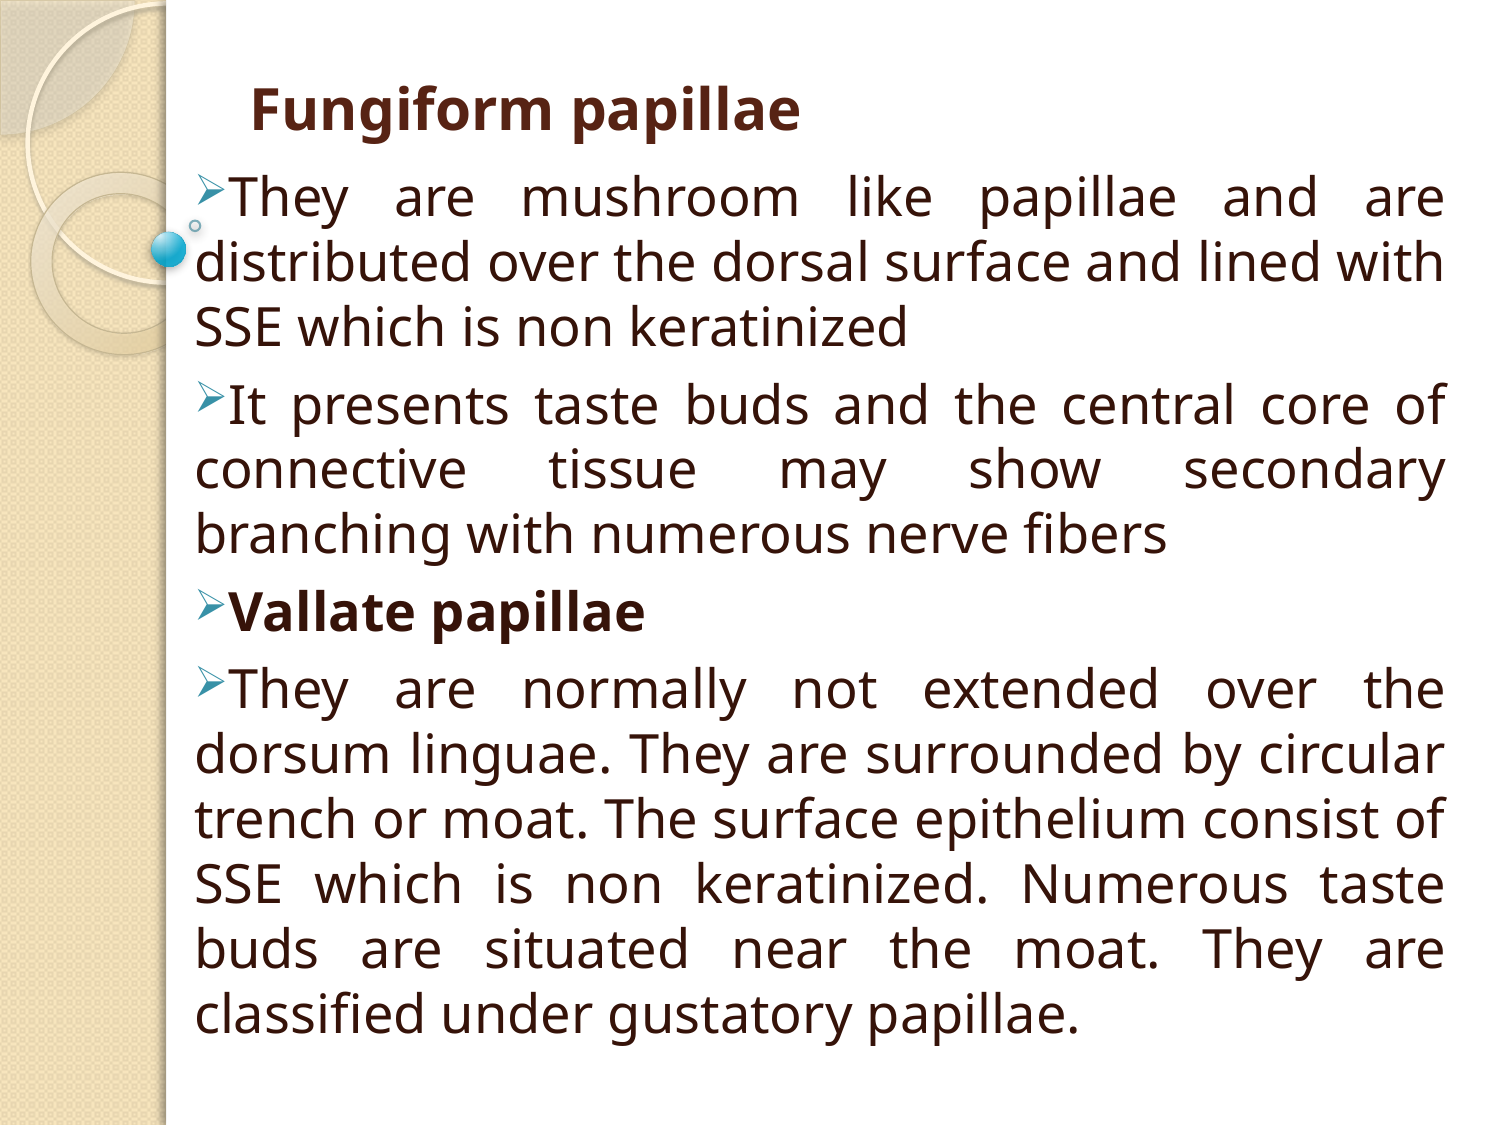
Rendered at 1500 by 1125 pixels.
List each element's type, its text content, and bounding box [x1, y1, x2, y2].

title Fungiform papillae [234, 59, 1450, 150]
subtitle They are mushroom like papillae and are distributed over the dorsal surface and lined with SSE which is non keratinized It presents taste buds and the central core of connective tissue may show secondary branching with numerous nerve fibers Vallate papillae They are normally not extended over the dorsum linguae. They are surrounded by circular trench or moat. The surface epithelium consist of SSE which is non keratinized. Numerous taste buds are situated near the moat. They are classified under gustatory papillae. [174, 162, 1463, 1038]
